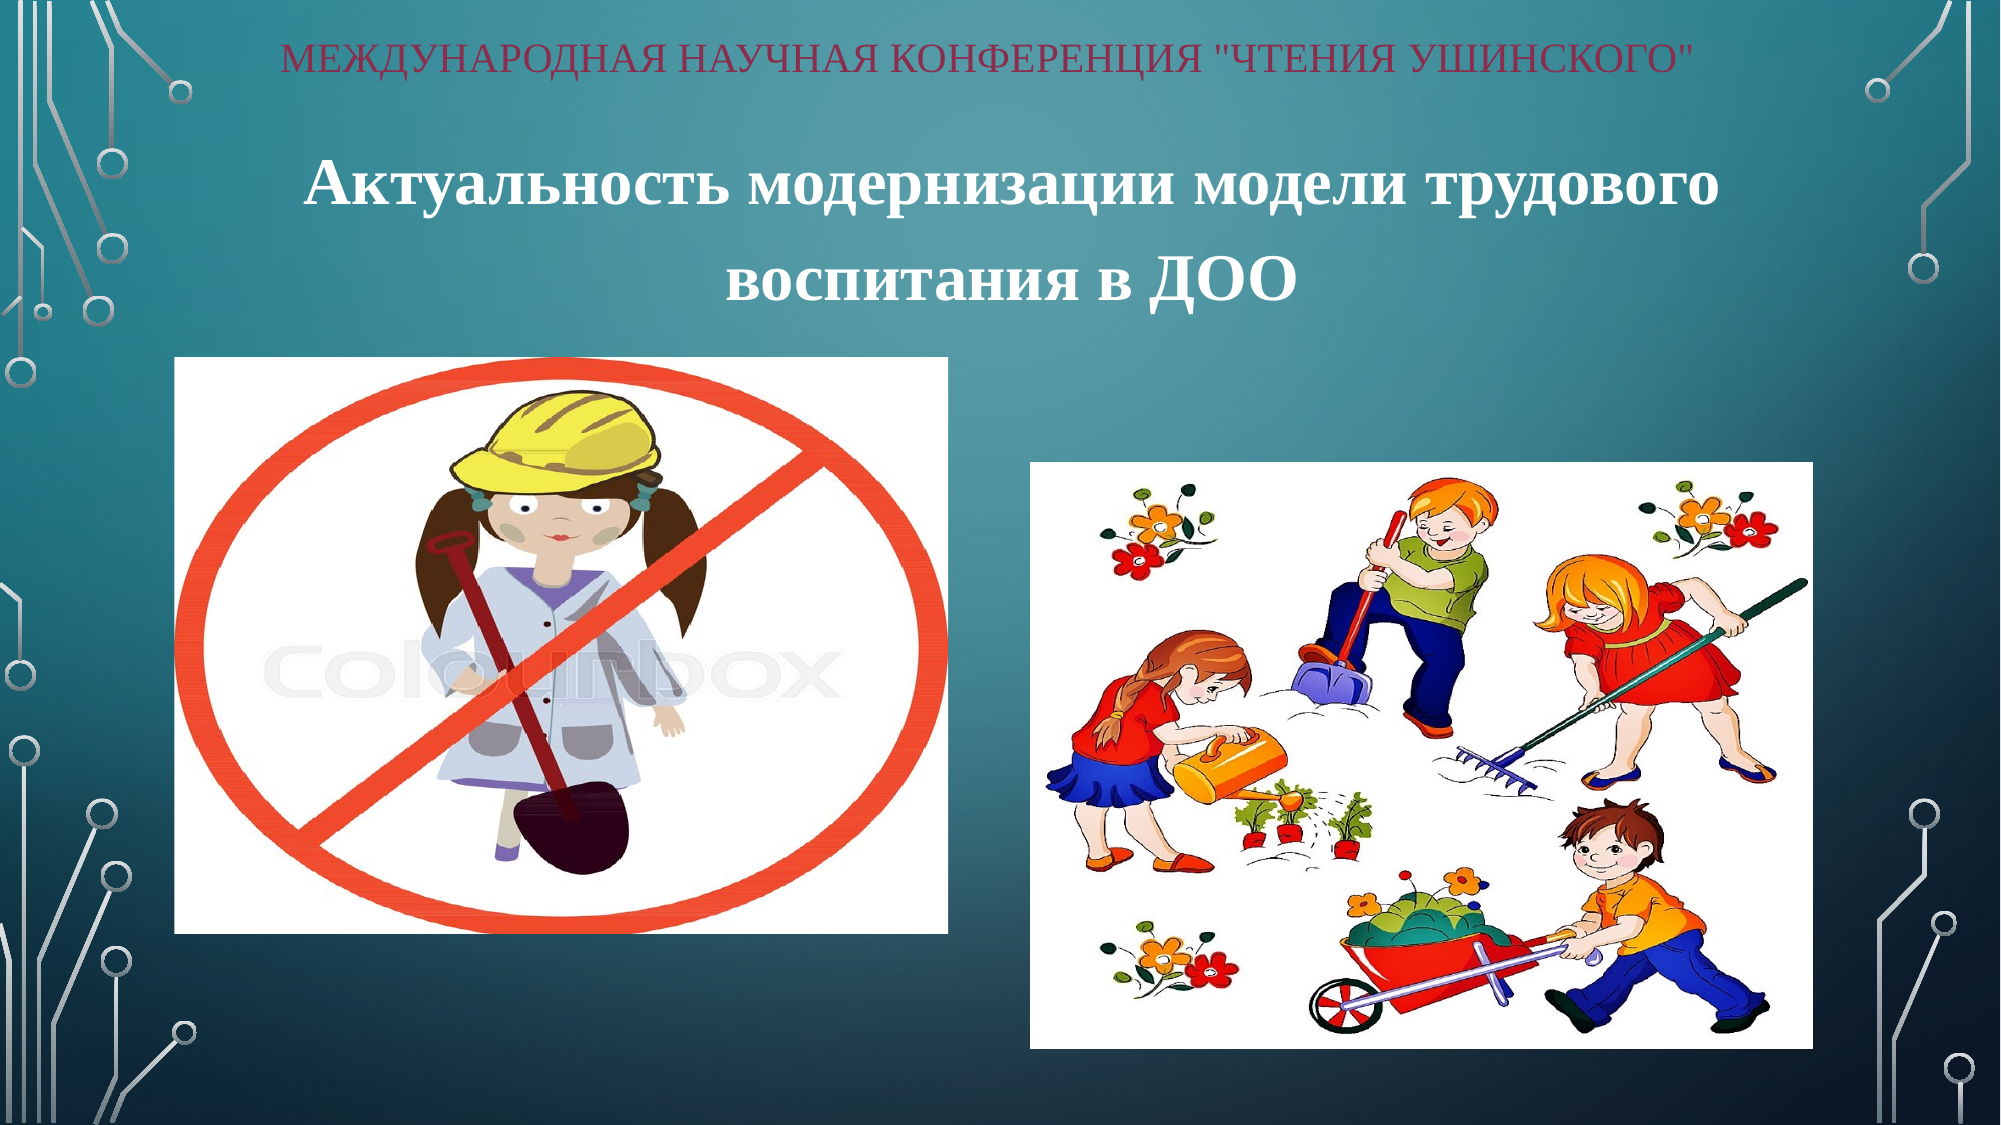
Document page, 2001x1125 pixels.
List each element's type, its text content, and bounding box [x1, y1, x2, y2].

list Актуальность модернизации модели трудового воспитания в ДОО [213, 97, 1813, 339]
text_box Международная научная конференция "Чтения Ушинского" [188, 24, 1787, 143]
picture [174, 357, 949, 935]
picture [1030, 462, 1813, 1049]
